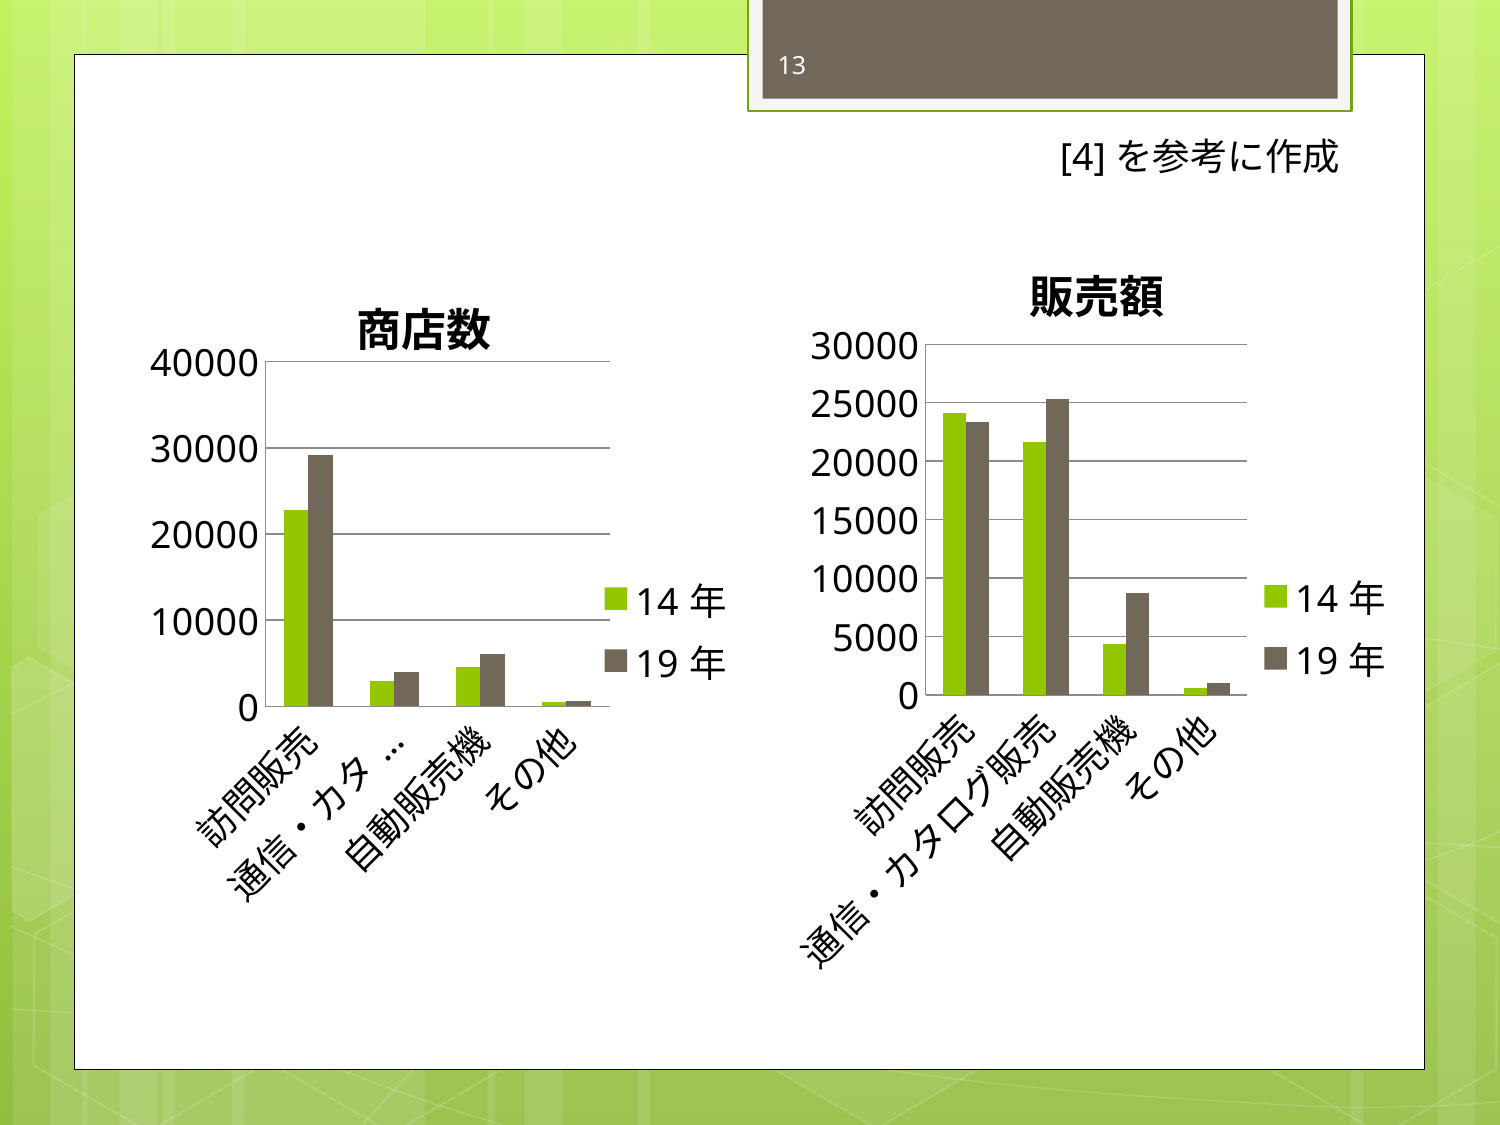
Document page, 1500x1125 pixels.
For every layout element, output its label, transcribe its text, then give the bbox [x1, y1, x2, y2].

chart [761, 219, 1412, 1036]
text_box [4]を参考に作成 [1045, 125, 1400, 186]
chart [88, 243, 752, 1017]
slide_number 13 [762, 36, 982, 97]
